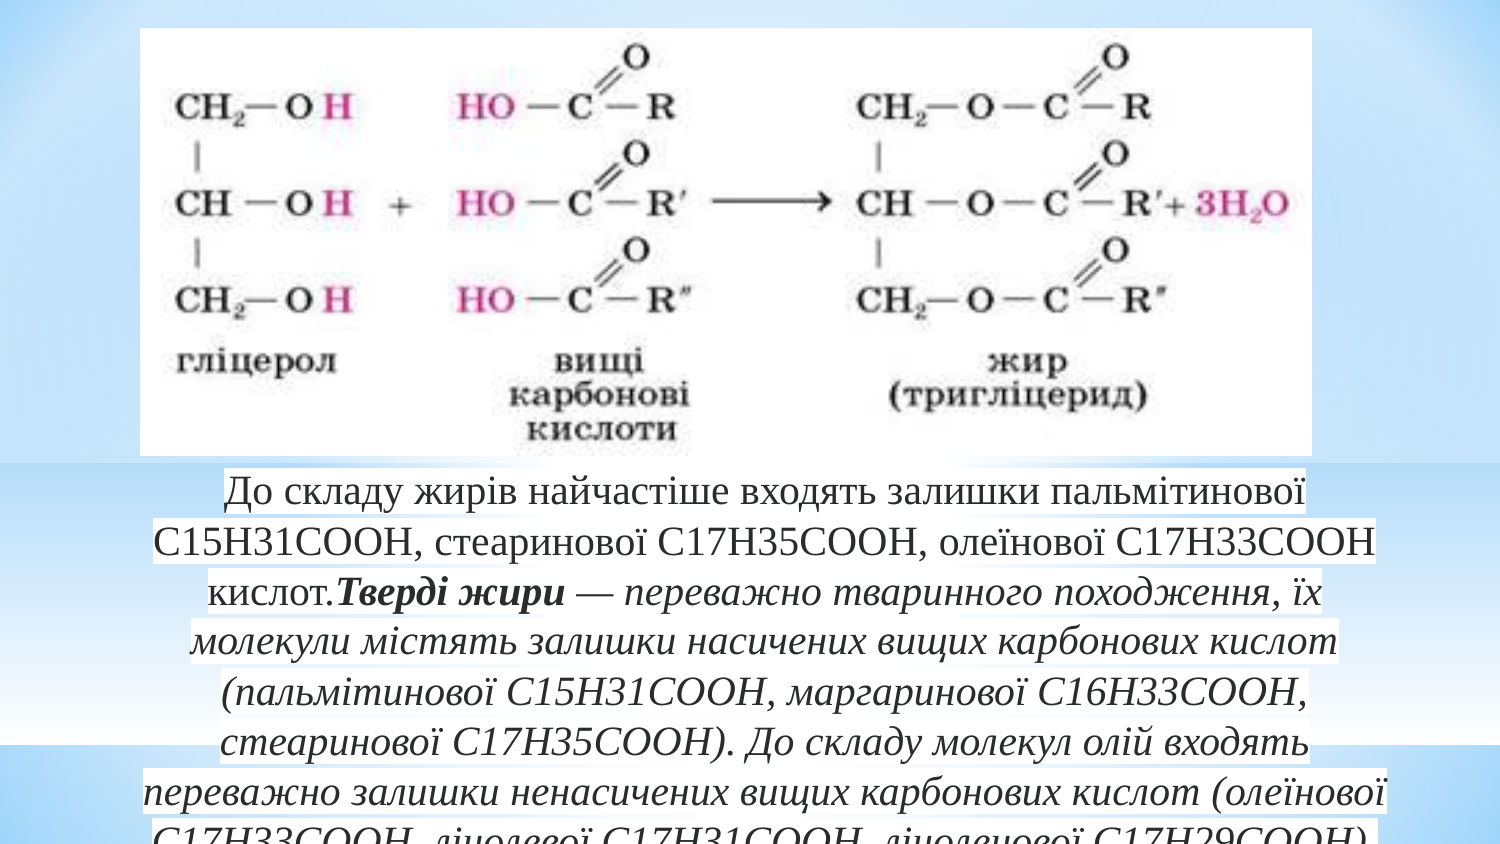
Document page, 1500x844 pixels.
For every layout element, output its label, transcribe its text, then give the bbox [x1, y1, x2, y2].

title До складу жирів найчастіше входять залишки пальмітинової С15Н31СООН, стеаринової С17Н35СООН, олеїнової С17Н33СООН кислот.Тверді жири — переважно тваринного походження, їх молекули містять залишки насичених вищих карбонових кислот (пальмітинової С15Н31СООН, маргаринової С16Н33СООН, стеаринової С17Н35СООН). До складу молекул олій входять переважно залишки ненасичених вищих карбонових кислот (олеїнової С17Н33СООН, лінолевої С17Н31СООН, ліноленової С17Н29СООН). [113, 455, 1416, 844]
picture [140, 28, 1312, 456]
